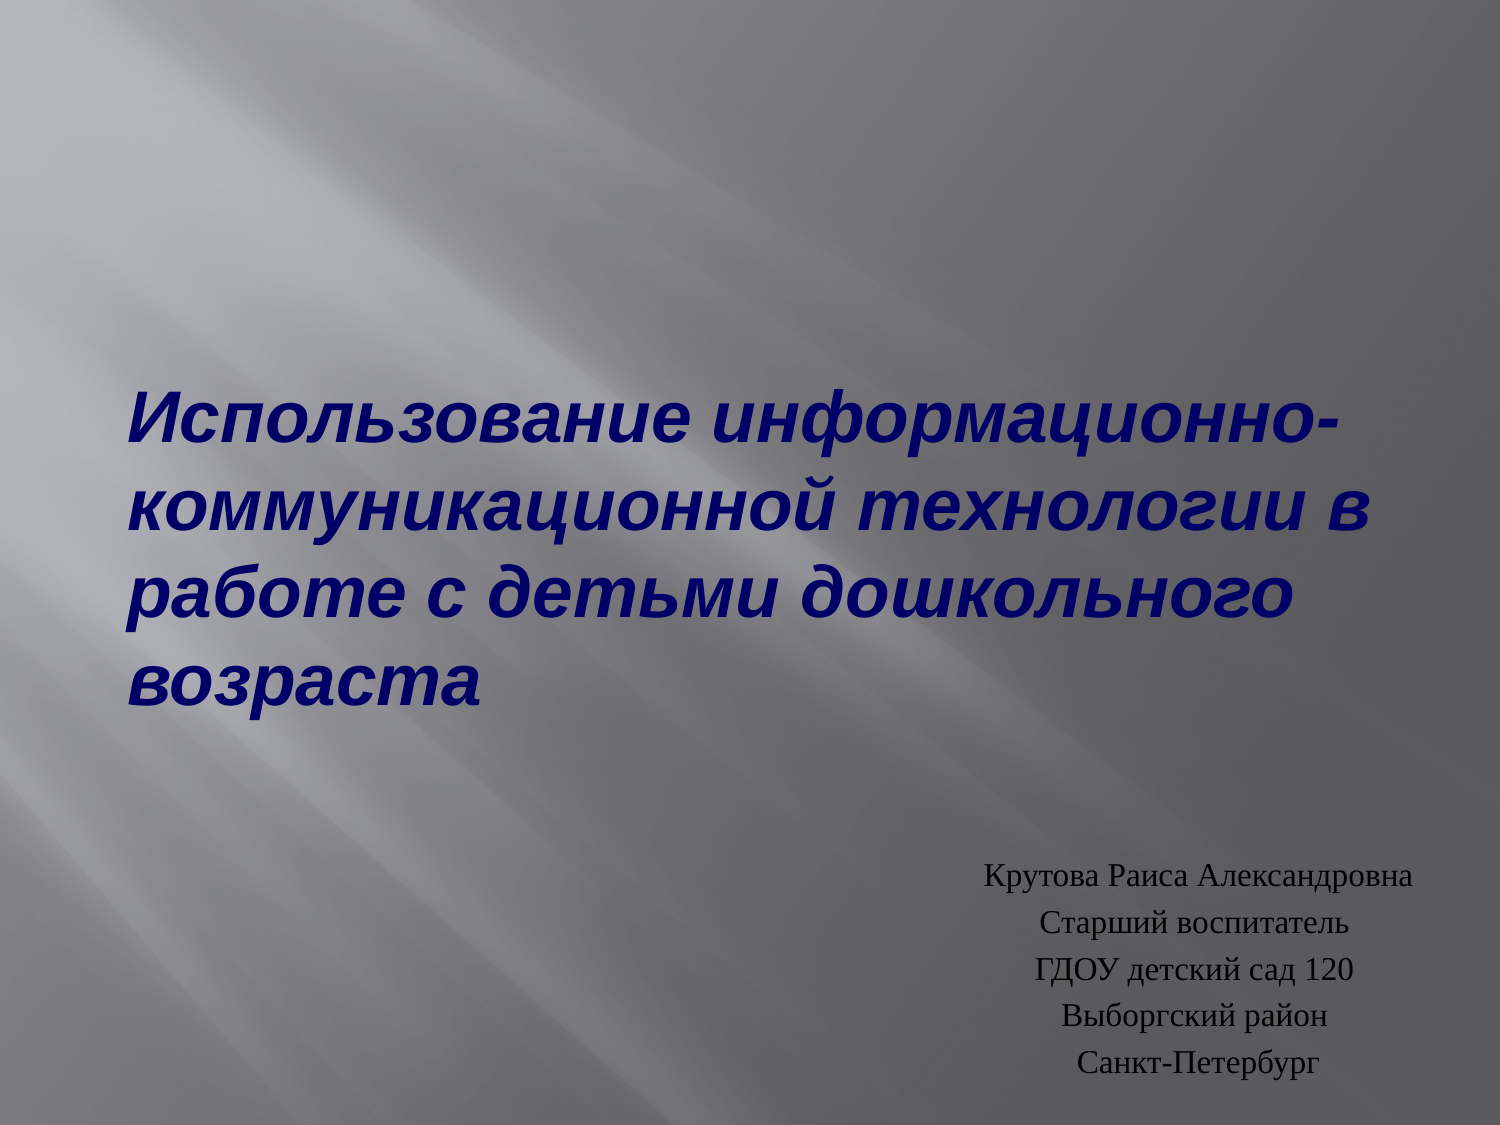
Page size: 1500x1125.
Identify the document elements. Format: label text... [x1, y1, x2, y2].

title Использование информационно-коммуникационной технологии в работе с детьми дошкольного возраста [112, 208, 1388, 728]
subtitle Крутова Раиса Александровна Старший воспитатель ГДОУ детский сад 120 Выборгский район Санкт-Петербург [926, 845, 1471, 1071]
